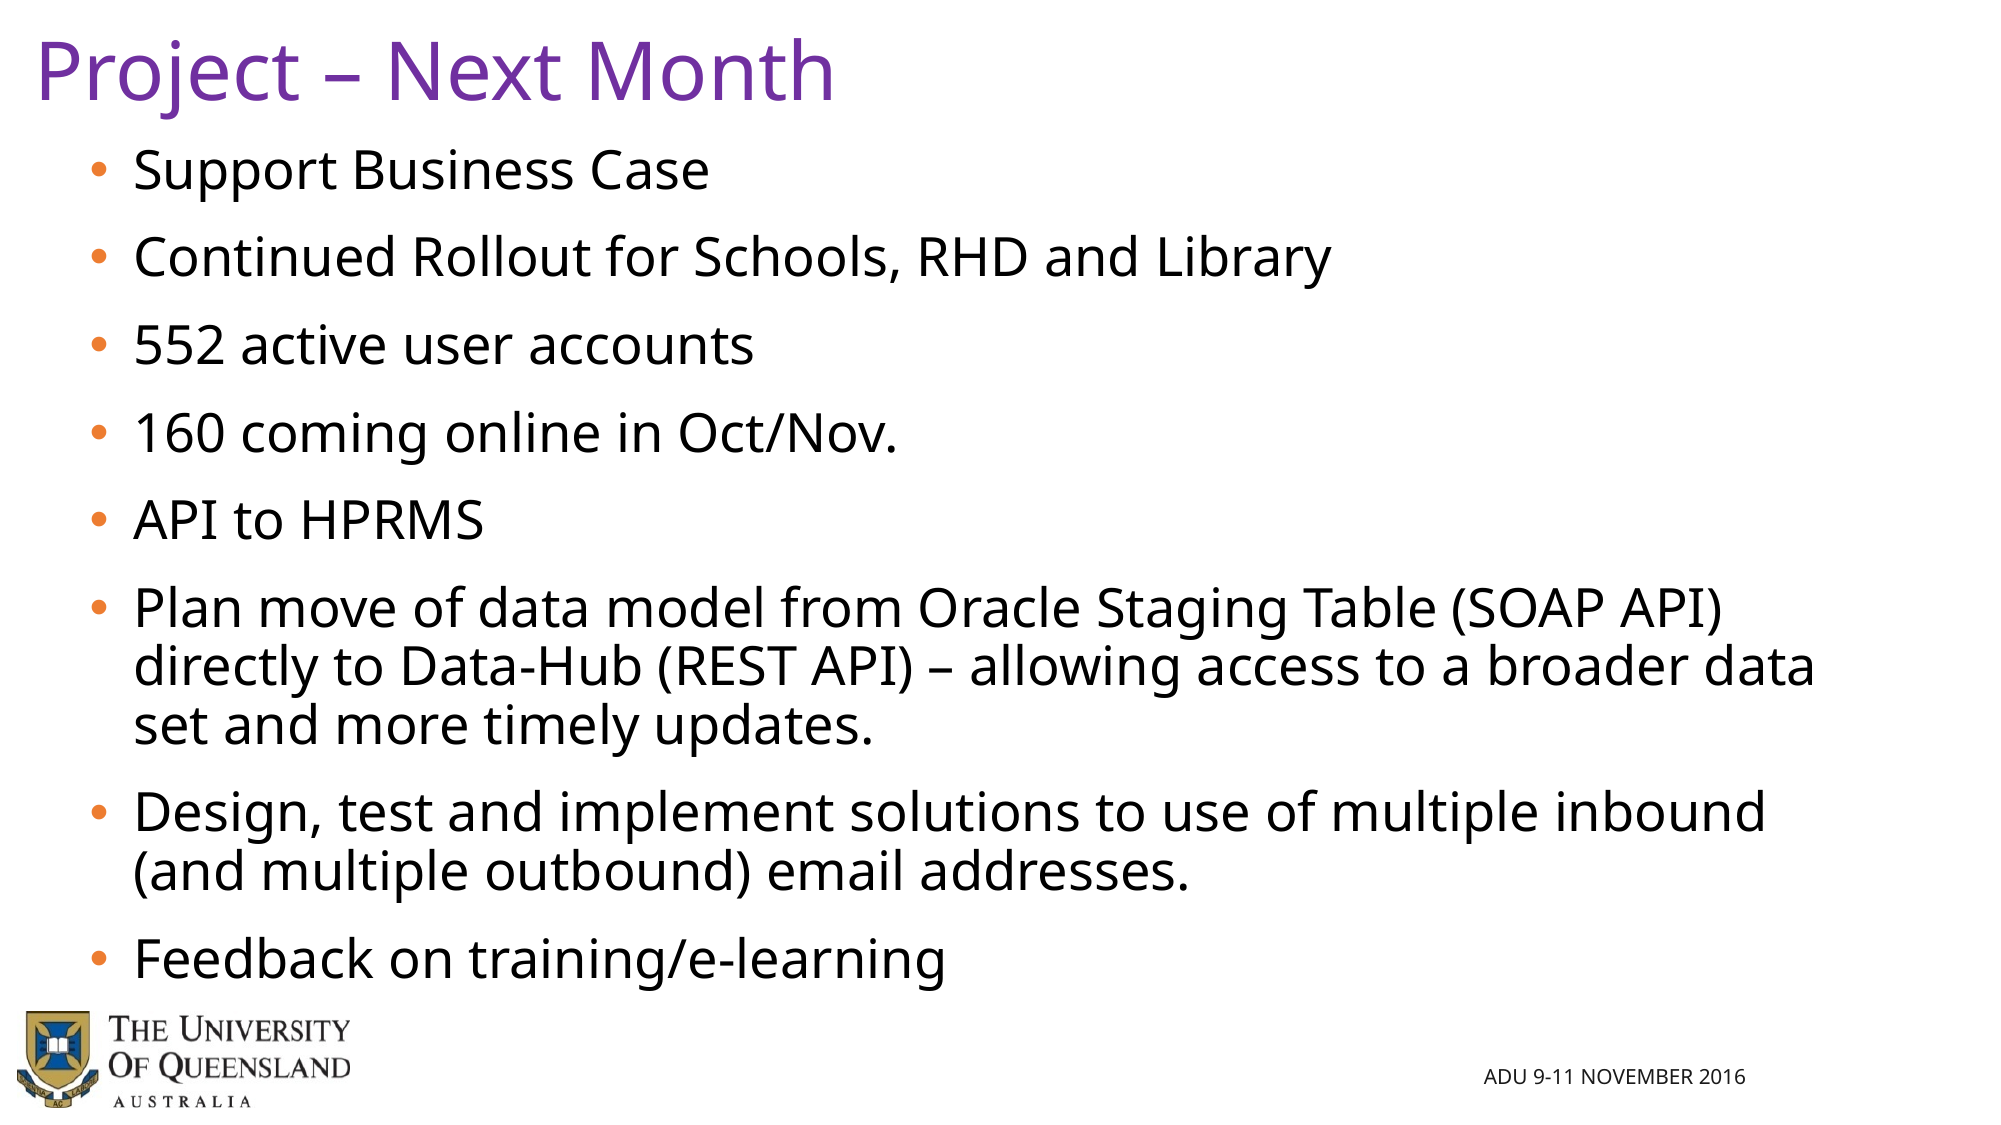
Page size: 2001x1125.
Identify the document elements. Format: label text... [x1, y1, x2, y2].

list Support Business Case Continued Rollout for Schools, RHD and Library 552 active user accounts 160 coming online in Oct/Nov. API to HPRMS Plan move of data model from Oracle Staging Table (SOAP API) directly to Data-Hub (REST API) – allowing access to a broader data set and more timely updates. Design, test and implement solutions to use of multiple inbound (and multiple outbound) email addresses. Feedback on training/e-learning [74, 134, 1887, 981]
picture [17, 1011, 350, 1108]
text_box ADU 9-11 November 2016 [792, 1053, 1761, 1099]
title Project – Next Month [19, 22, 1370, 127]
